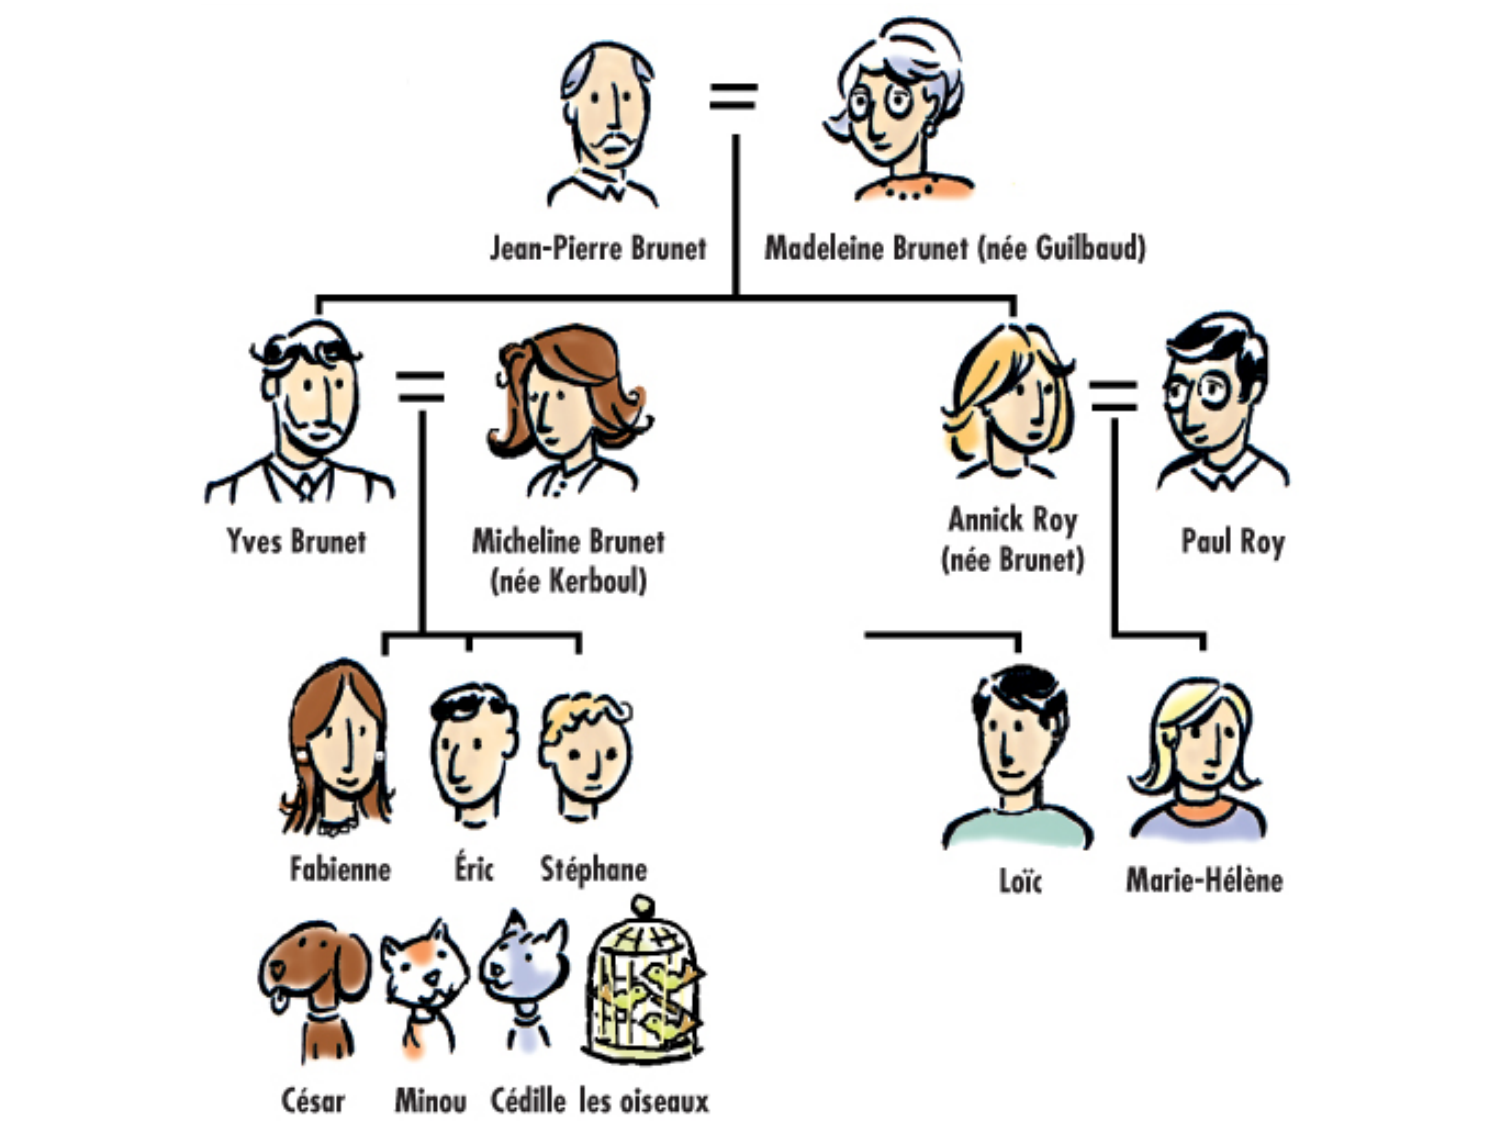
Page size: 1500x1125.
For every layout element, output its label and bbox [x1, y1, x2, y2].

list [200, 3, 1300, 1122]
